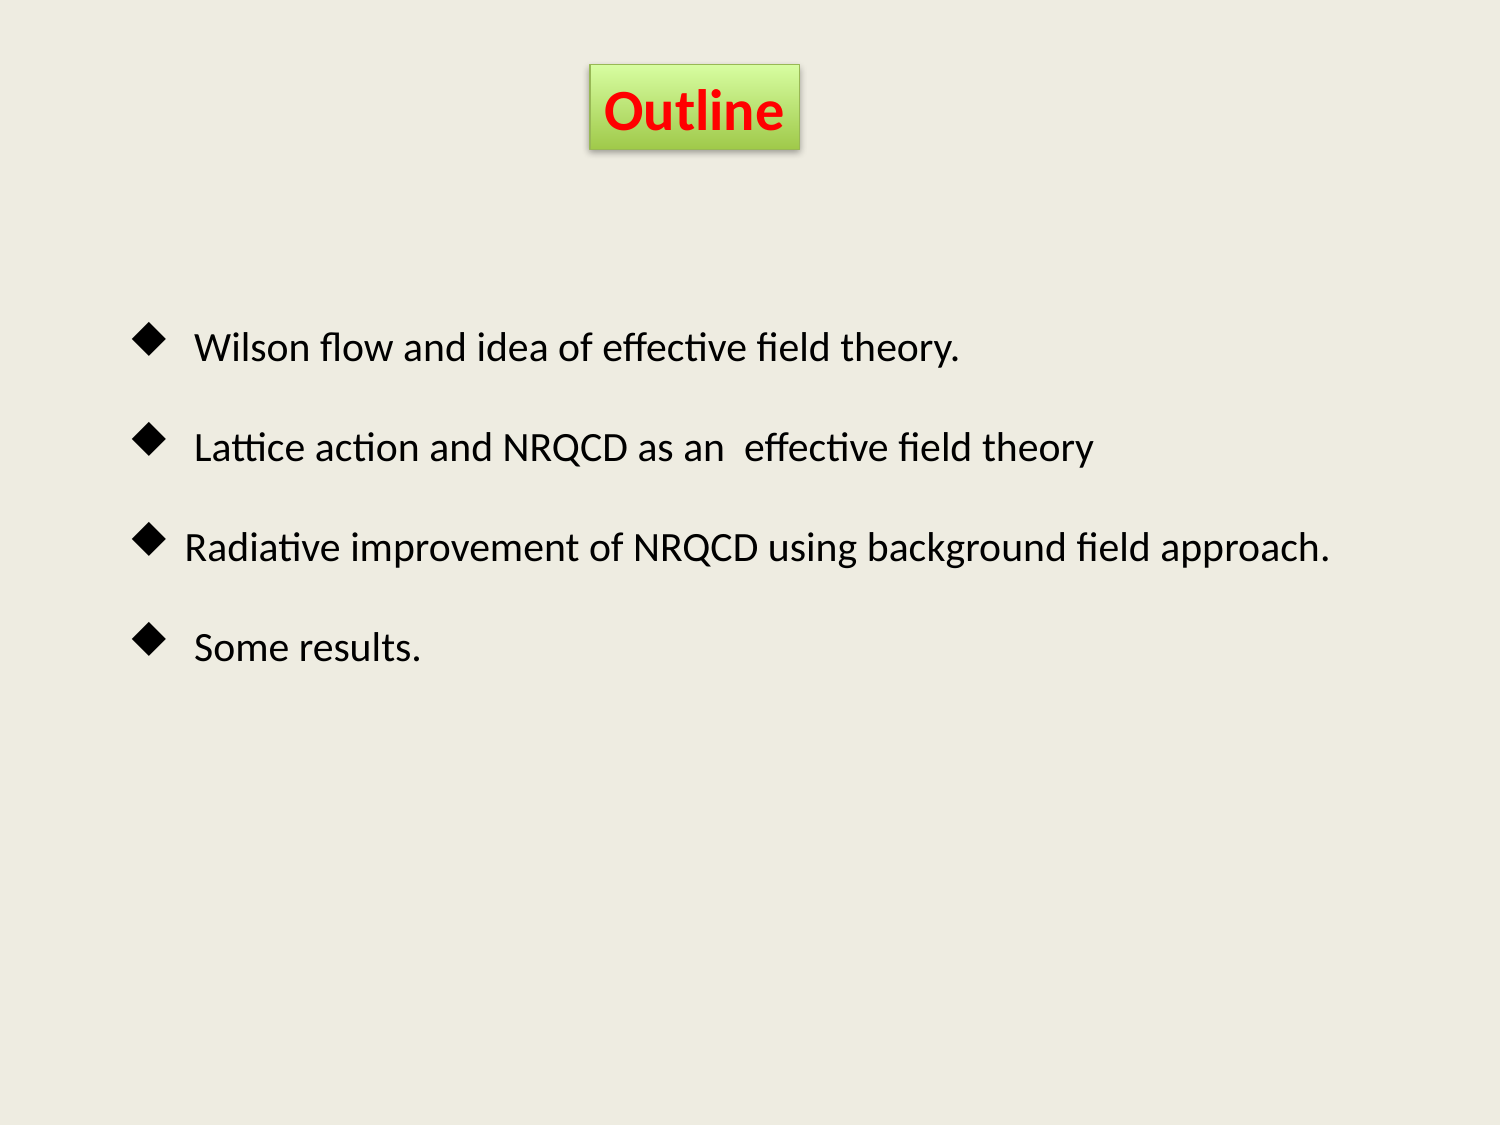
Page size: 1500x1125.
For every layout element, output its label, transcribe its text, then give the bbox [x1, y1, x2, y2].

text_box Wilson flow and idea of effective field theory. Lattice action and NRQCD as an effective field theory Radiative improvement of NRQCD using background field approach. Some results. [113, 312, 1347, 778]
text_box Outline [589, 64, 800, 150]
